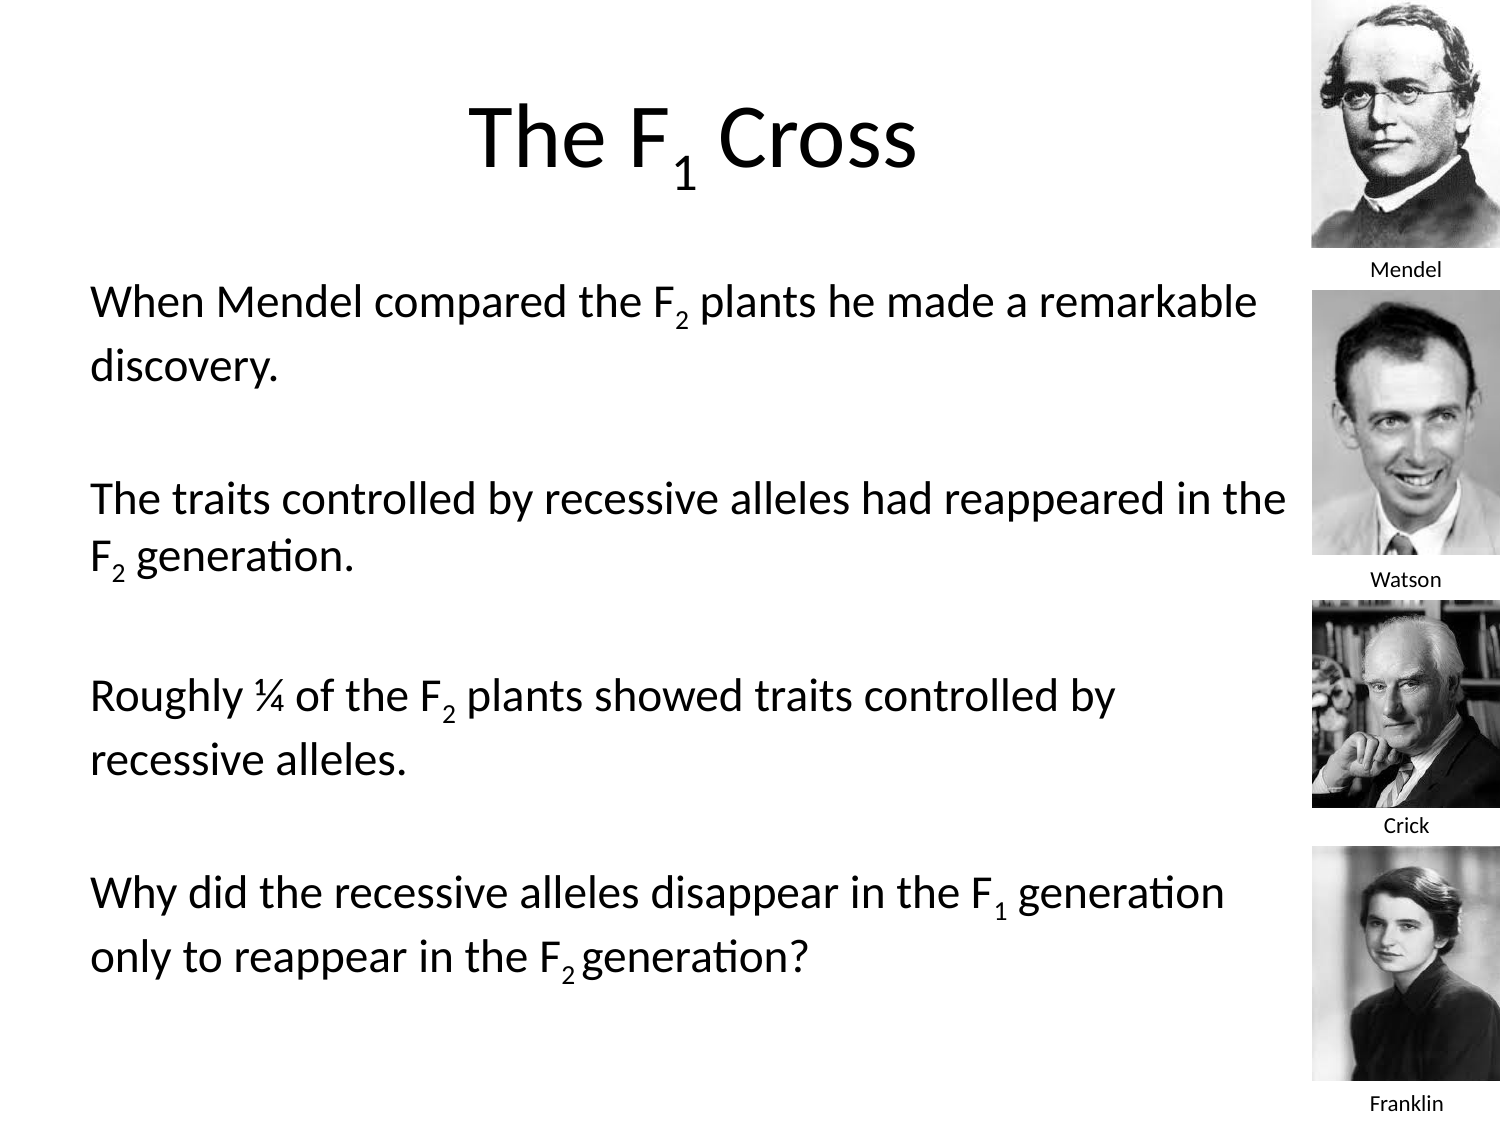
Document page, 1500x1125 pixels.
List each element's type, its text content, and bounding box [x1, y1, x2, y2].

picture [1312, 846, 1500, 1081]
title The F1 Cross [75, 45, 1313, 233]
picture [1311, 0, 1500, 248]
list When Mendel compared the F2 plants he made a remarkable discovery. The traits controlled by recessive alleles had reappeared in the F2 generation. Roughly ¼ of the F2 plants showed traits controlled by recessive alleles. Why did the recessive alleles disappear in the F1 generation only to reappear in the F2 generation? [75, 262, 1313, 1005]
picture [1313, 600, 1500, 808]
picture [1313, 290, 1500, 555]
